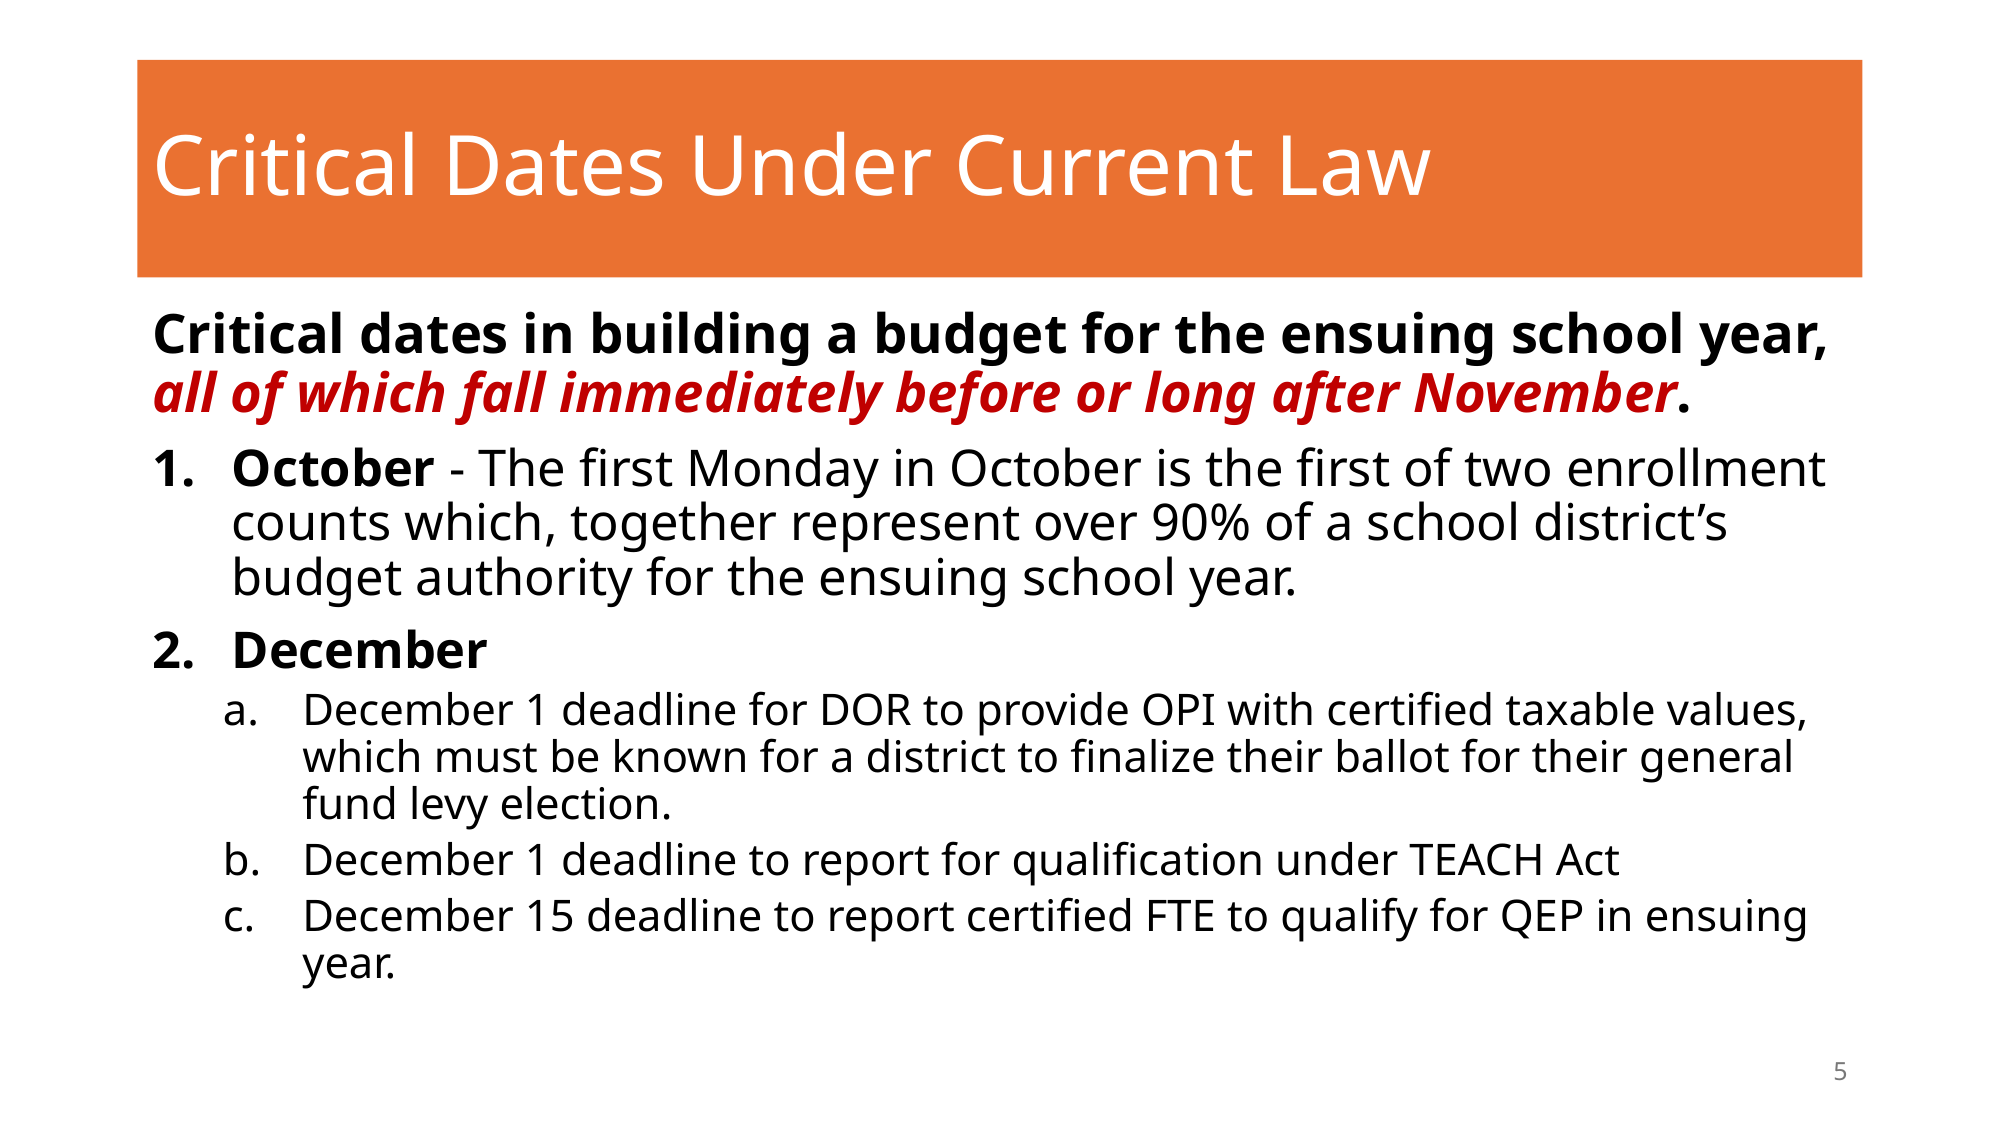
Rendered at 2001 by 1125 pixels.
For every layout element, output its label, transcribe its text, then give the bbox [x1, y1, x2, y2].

list Critical dates in building a budget for the ensuing school year, all of which fall immediately before or long after November. October - The first Monday in October is the first of two enrollment counts which, together represent over 90% of a school district’s budget authority for the ensuing school year. December December 1 deadline for DOR to provide OPI with certified taxable values, which must be known for a district to finalize their ballot for their general fund levy election. December 1 deadline to report for qualification under TEACH Act December 15 deadline to report certified FTE to qualify for QEP in ensuing year. [137, 299, 1863, 1014]
title Critical Dates Under Current Law [137, 59, 1863, 278]
slide_number 5 [1412, 1042, 1863, 1103]
